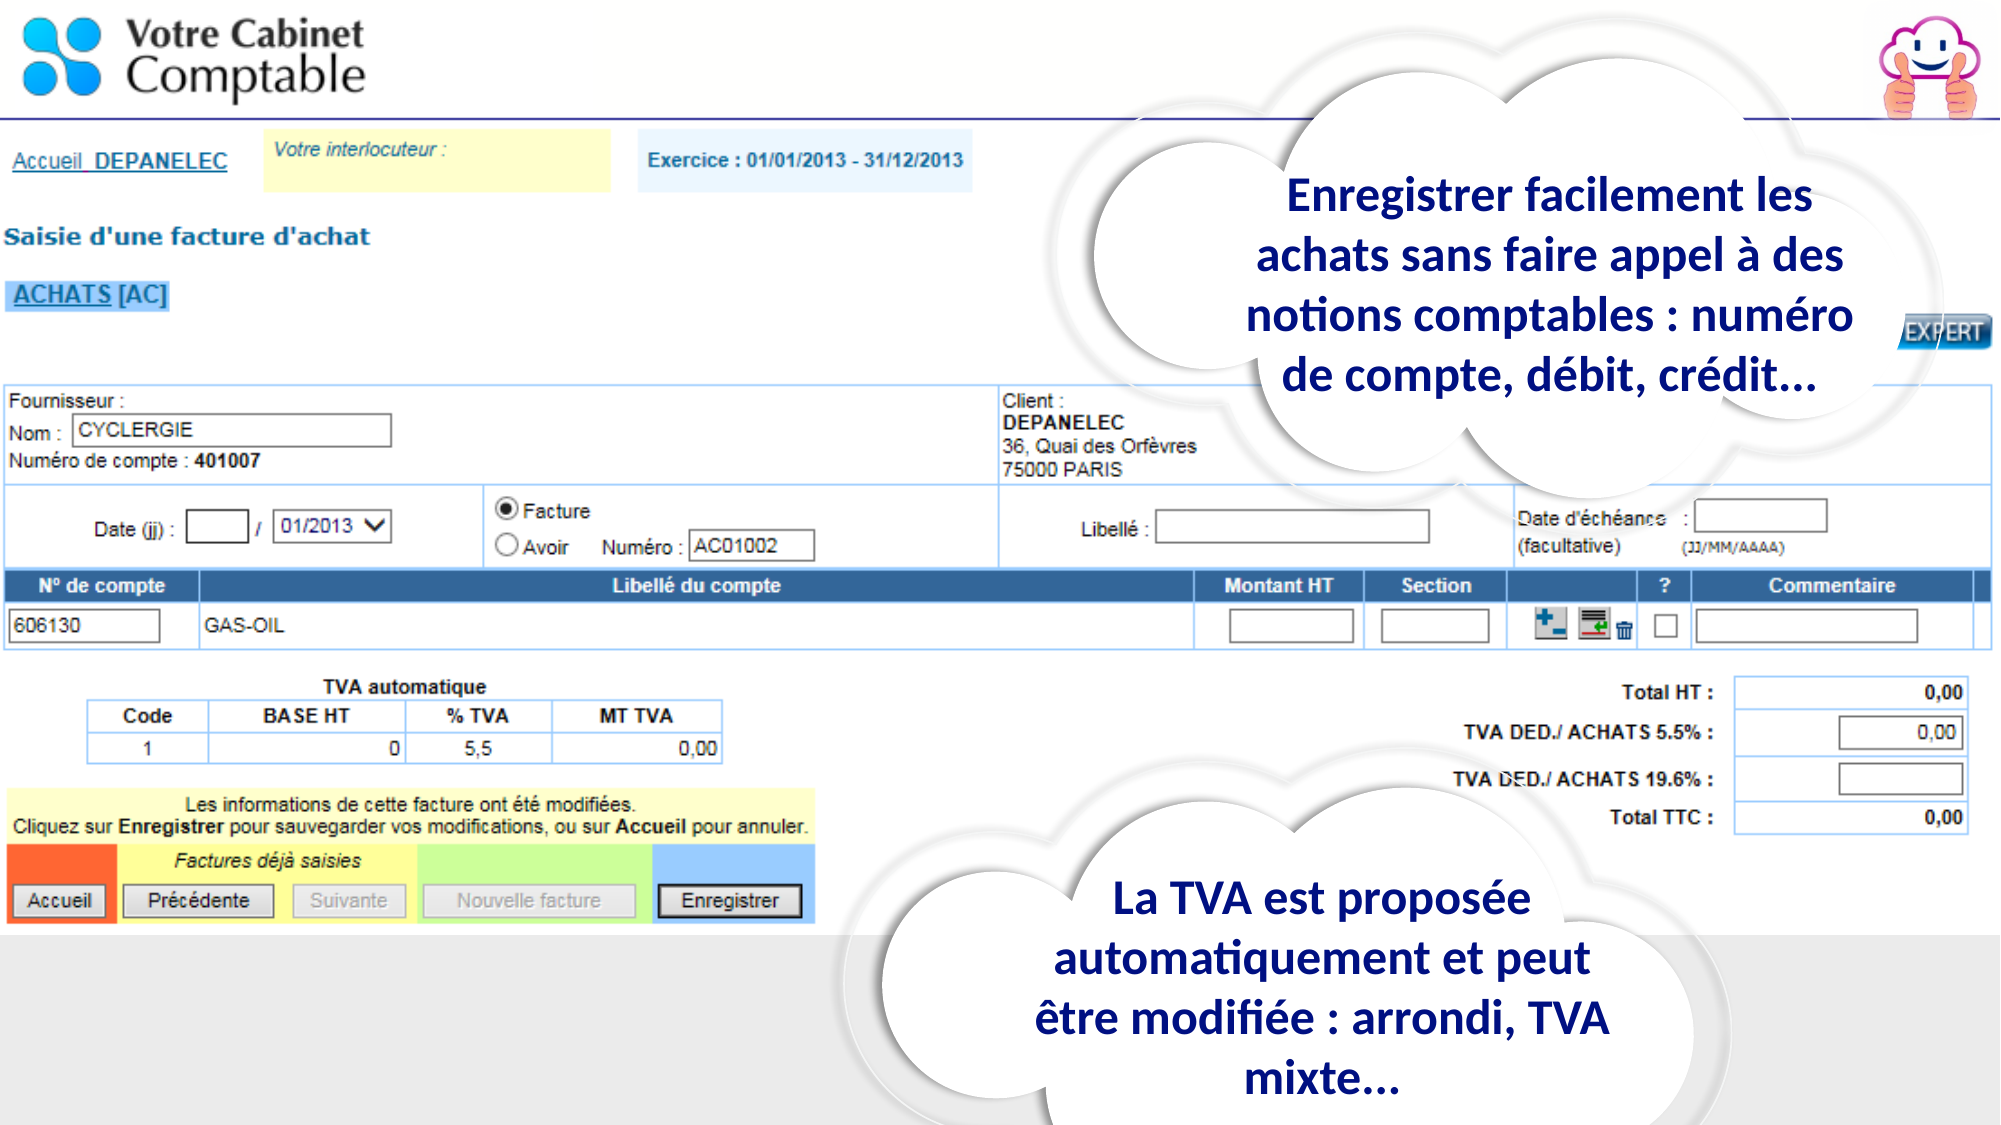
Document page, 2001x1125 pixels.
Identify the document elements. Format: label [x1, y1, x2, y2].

text_box [1056, 24, 1943, 541]
text_box [0, 0, 2000, 935]
text_box [845, 753, 1731, 1125]
picture [1861, 0, 1999, 137]
